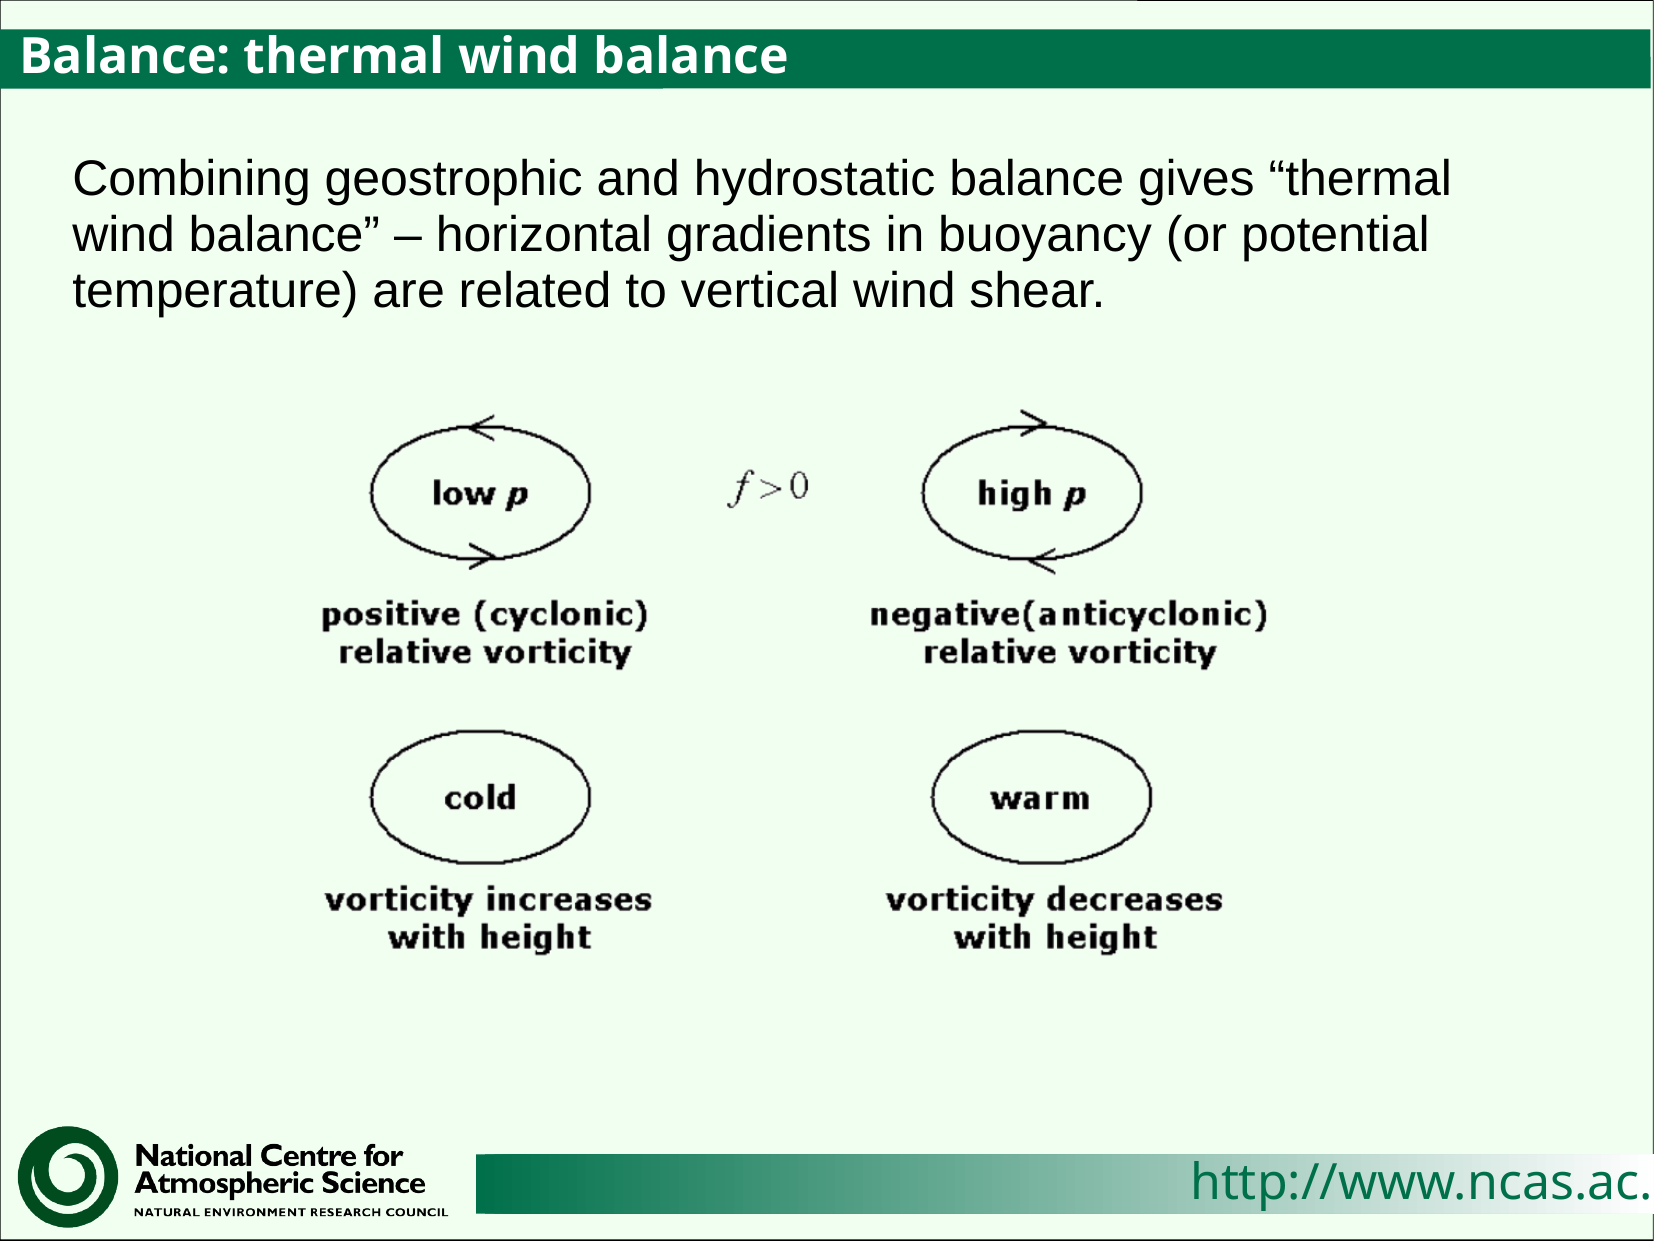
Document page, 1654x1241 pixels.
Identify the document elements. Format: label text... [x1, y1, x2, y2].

list Combining geostrophic and hydrostatic balance gives “thermal wind balance” – horizontal gradients in buoyancy (or potential temperature) are related to vertical wind shear. [72, 151, 1561, 1090]
title Balance: thermal wind balance [19, 5, 1140, 108]
picture [212, 359, 1352, 971]
picture [14, 1123, 453, 1229]
